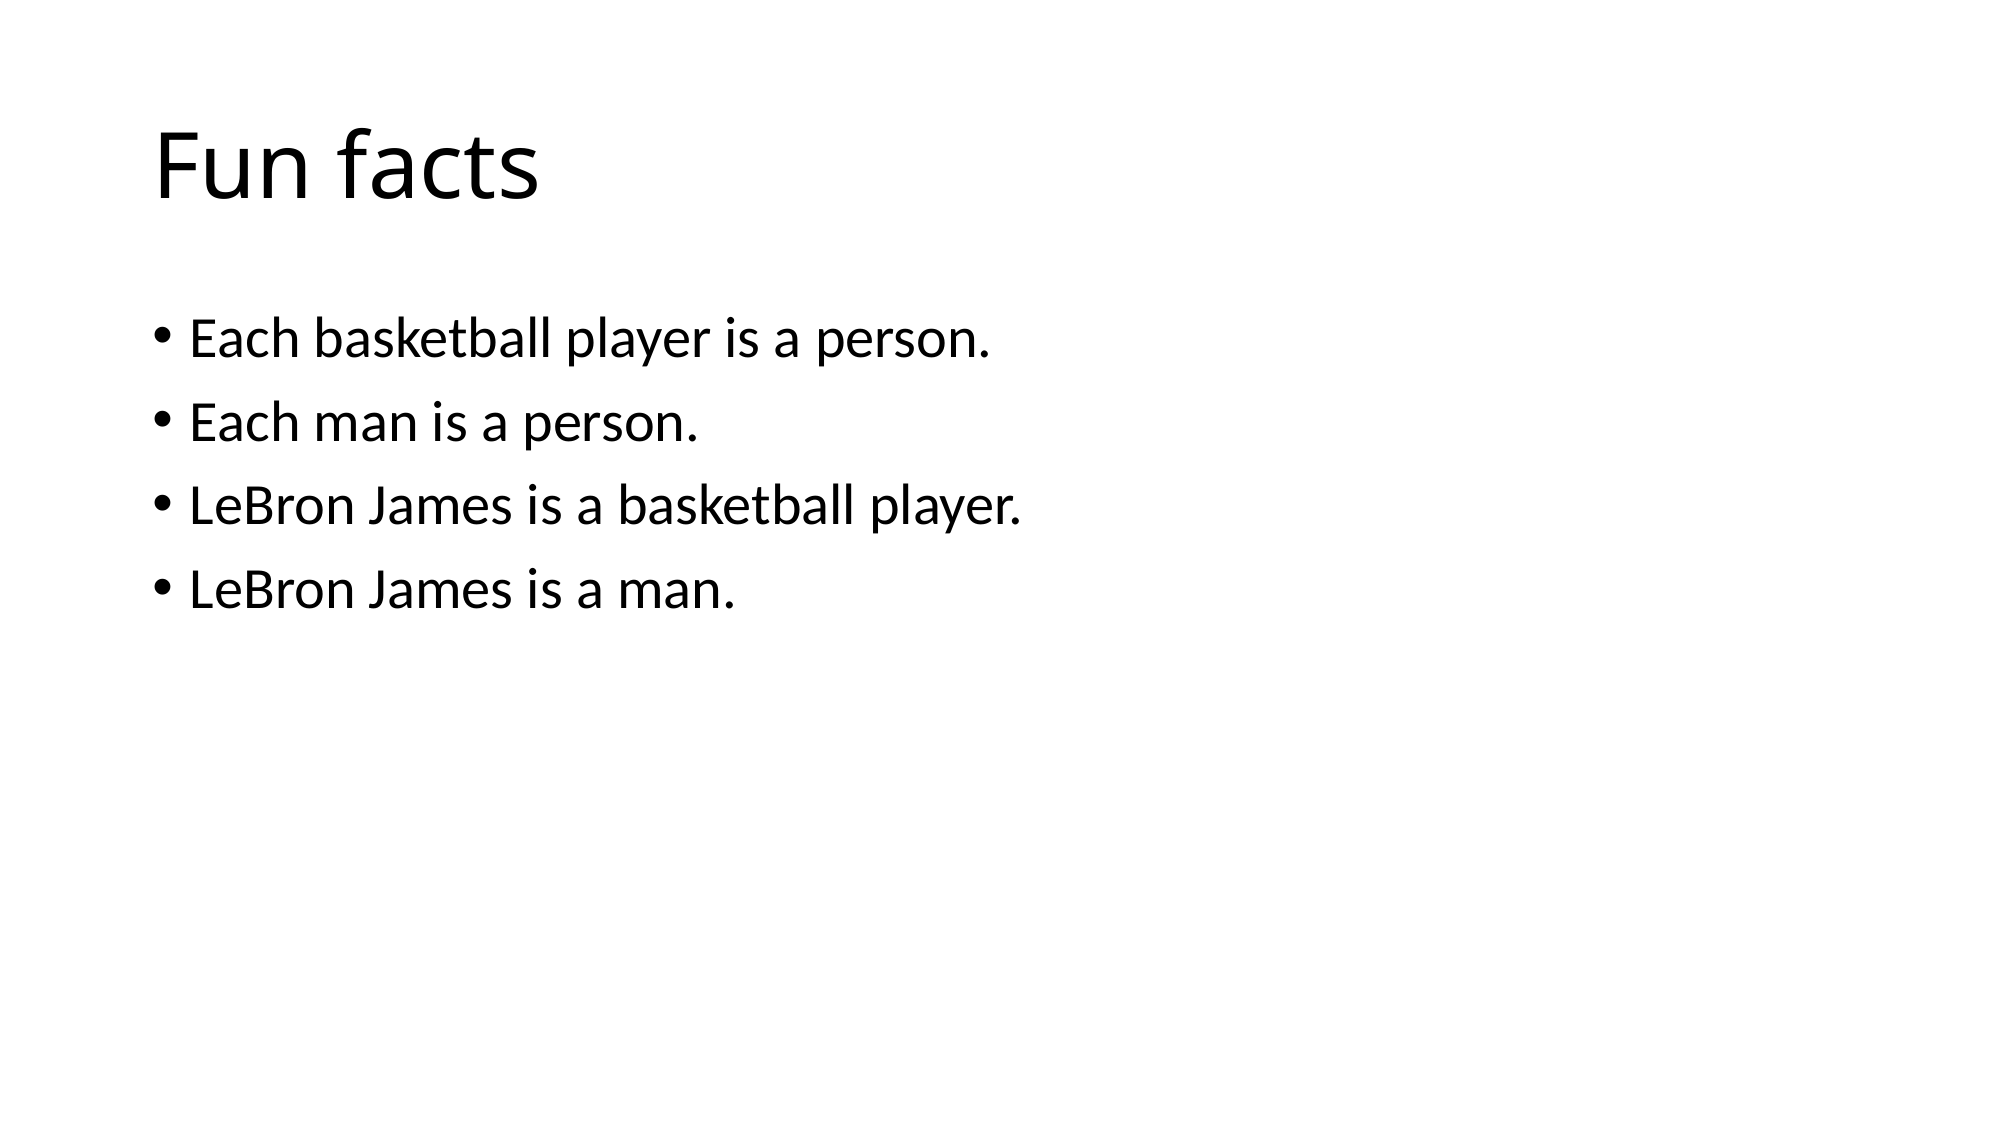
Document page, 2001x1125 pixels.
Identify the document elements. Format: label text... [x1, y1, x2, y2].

title Fun facts [137, 59, 1863, 278]
list Each basketball player is a person. Each man is a person. LeBron James is a basketball player. LeBron James is a man. [137, 299, 1863, 1014]
